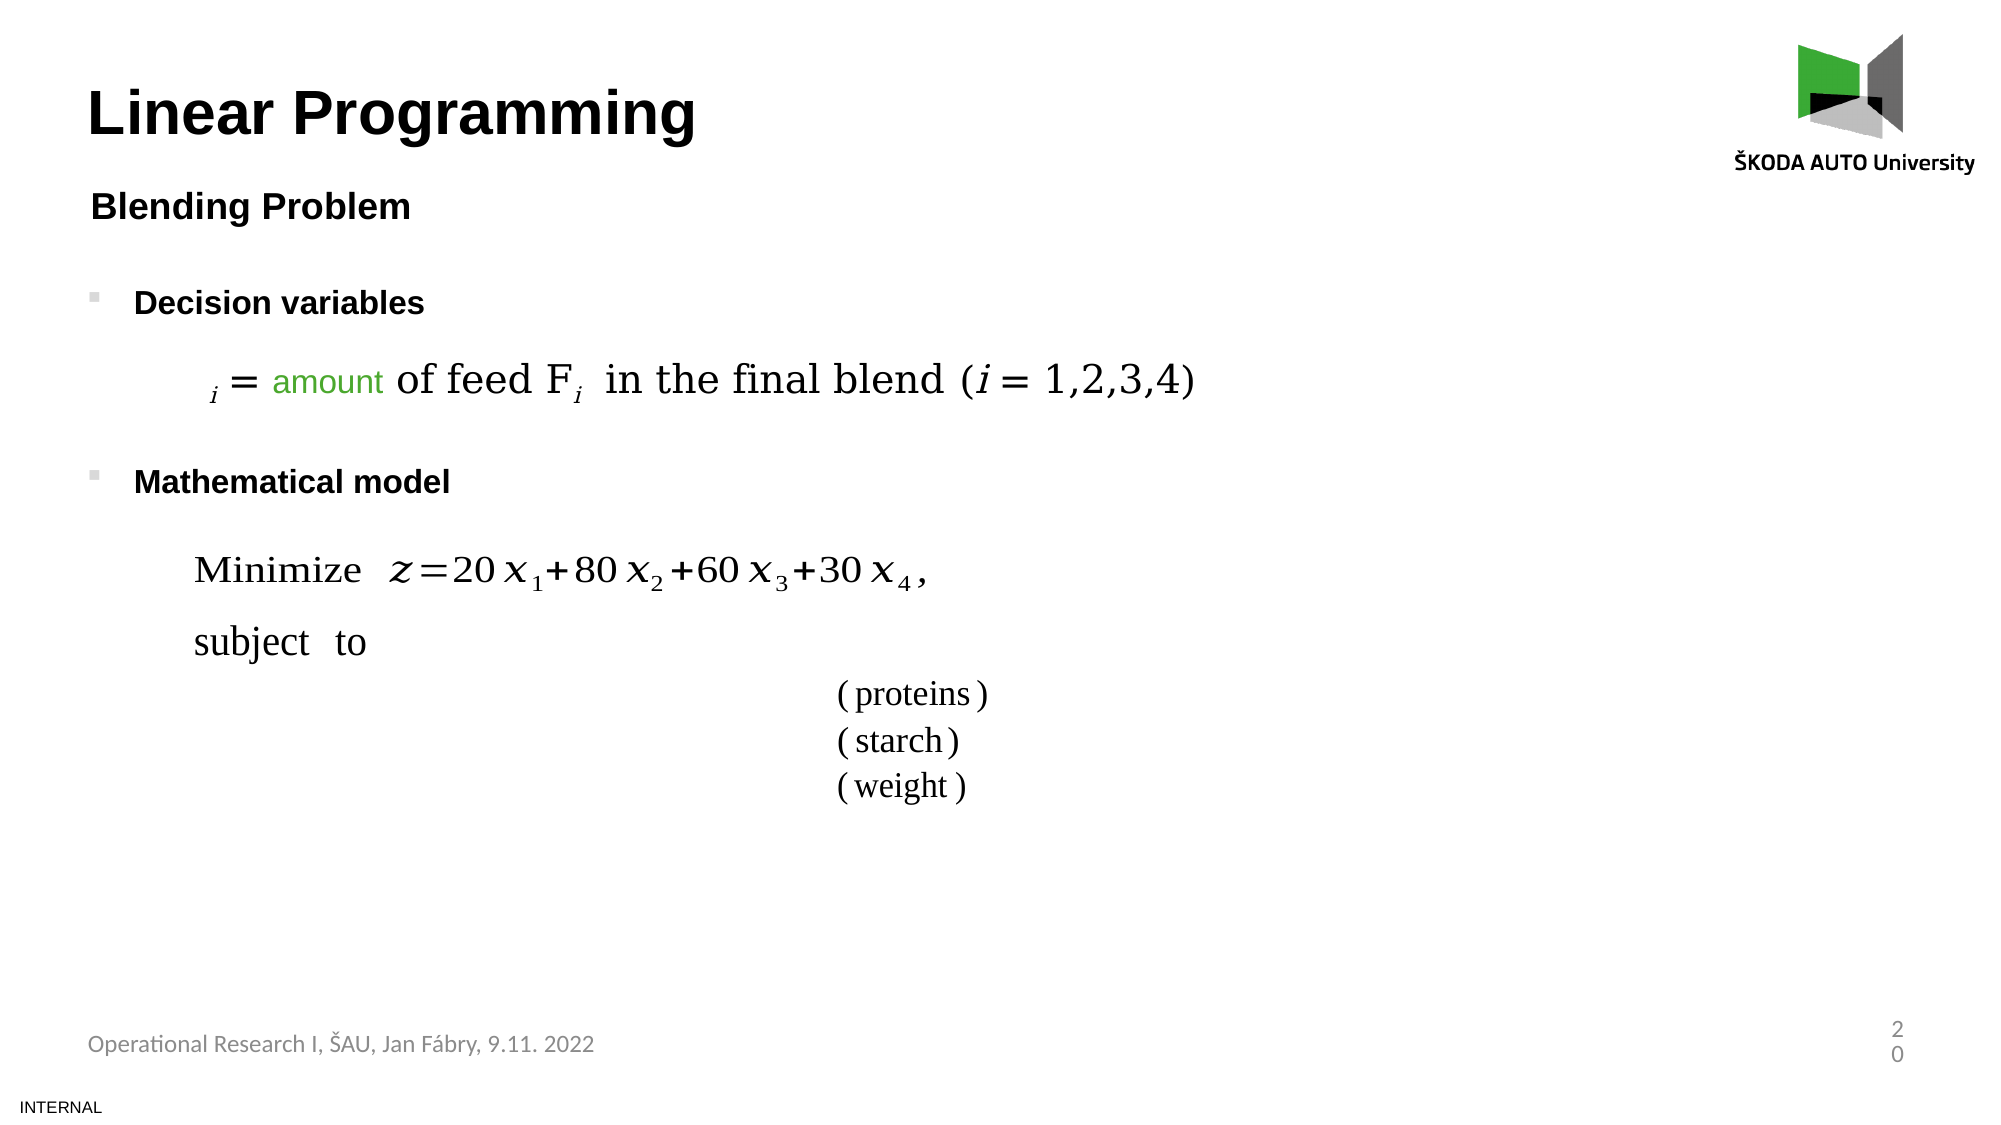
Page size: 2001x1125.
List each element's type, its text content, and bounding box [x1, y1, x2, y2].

list Blending Problem [75, 174, 1592, 236]
picture [1735, 34, 1975, 175]
list Linear Programming [72, 72, 1593, 158]
slide_number 20 [1876, 1003, 1929, 1053]
list Decision variables [71, 270, 1956, 890]
footer Operational Research I, ŠAU, Jan Fábry, 9.11. 2022 [72, 1012, 1148, 1073]
text_box Mathematical model [71, 448, 472, 505]
